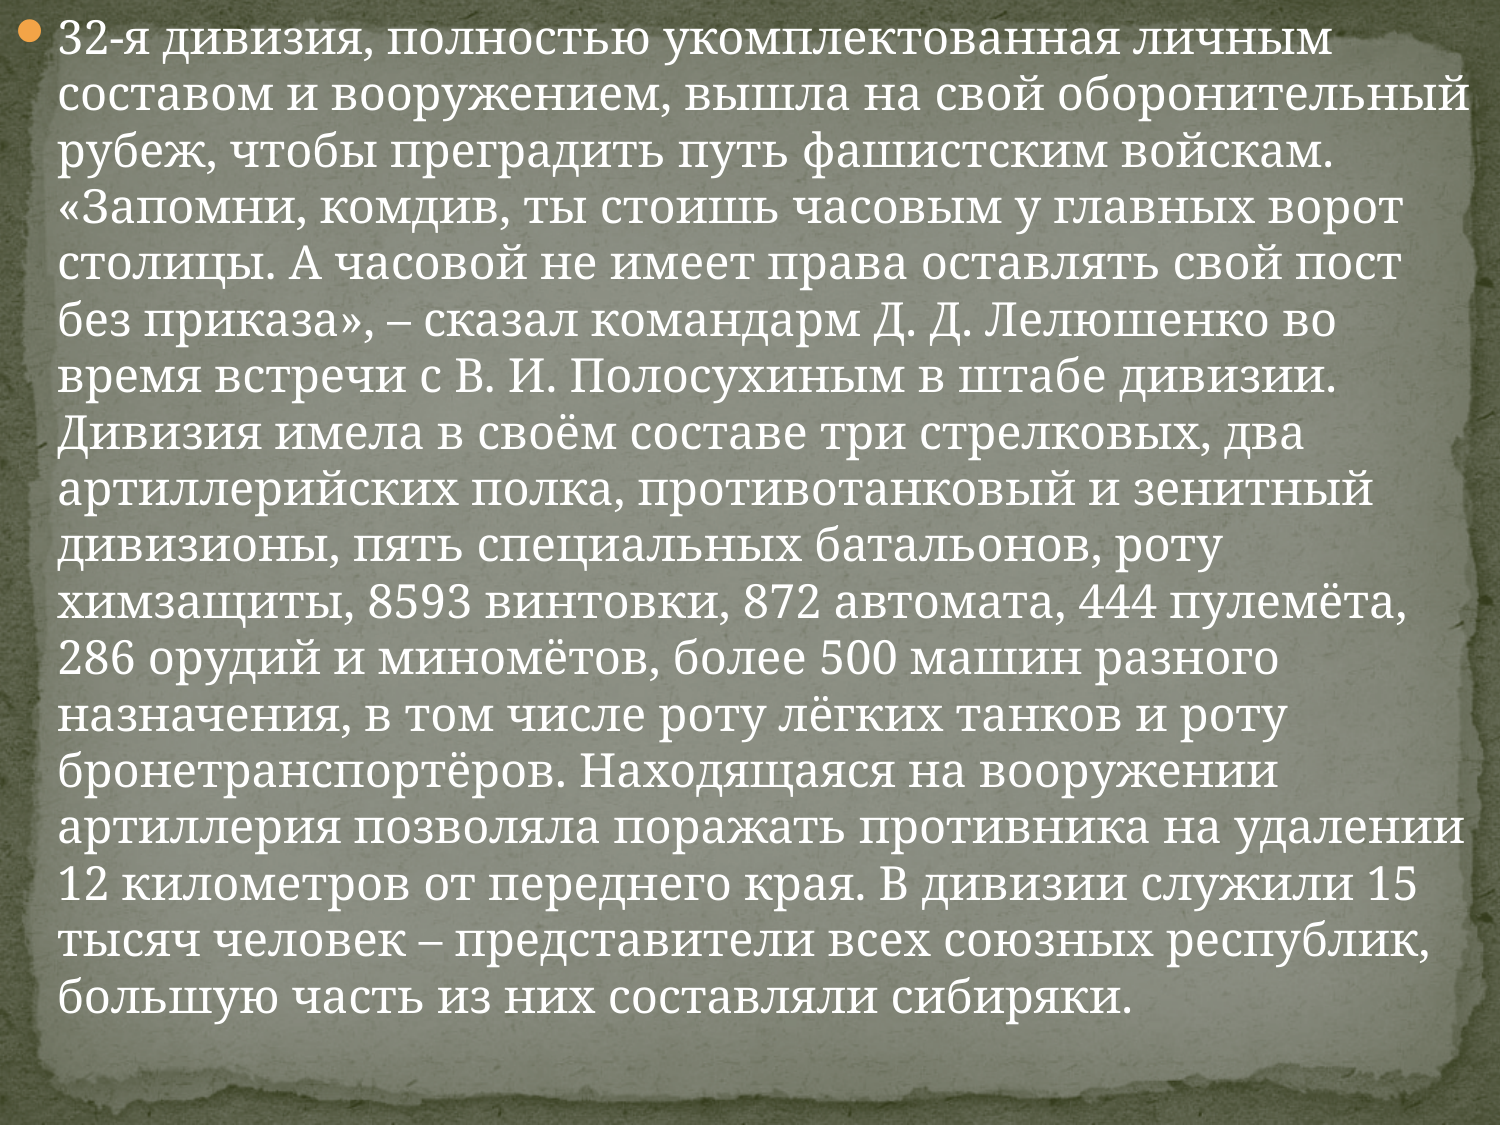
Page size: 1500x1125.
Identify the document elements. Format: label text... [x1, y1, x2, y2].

list 32-я дивизия, полностью укомплектованная личным составом и вооружением, вышла на свой оборонительный рубеж, чтобы преградить путь фашистским войскам. «Запомни, комдив, ты стоишь часовым у главных ворот столицы. А часовой не имеет права оставлять свой пост без приказа», – сказал командарм Д. Д. Лелюшенко во время встречи с В. И. Полосухиным в штабе дивизии. Дивизия имела в своём составе три стрелковых, два артиллерийских полка, противотанковый и зенитный дивизионы, пять специальных батальонов, роту химзащиты, 8593 винтовки, 872 автомата, 444 пулемёта, 286 орудий и миномётов, более 500 машин разного назначения, в том числе роту лёгких танков и роту бронетранспортёров. Находящаяся на вооружении артиллерия позволяла поражать противника на удалении 12 километров от переднего края. В дивизии служили 15 тысяч человек – представители всех союзных республик, большую часть из них составляли сибиряки. [0, 0, 1500, 1094]
